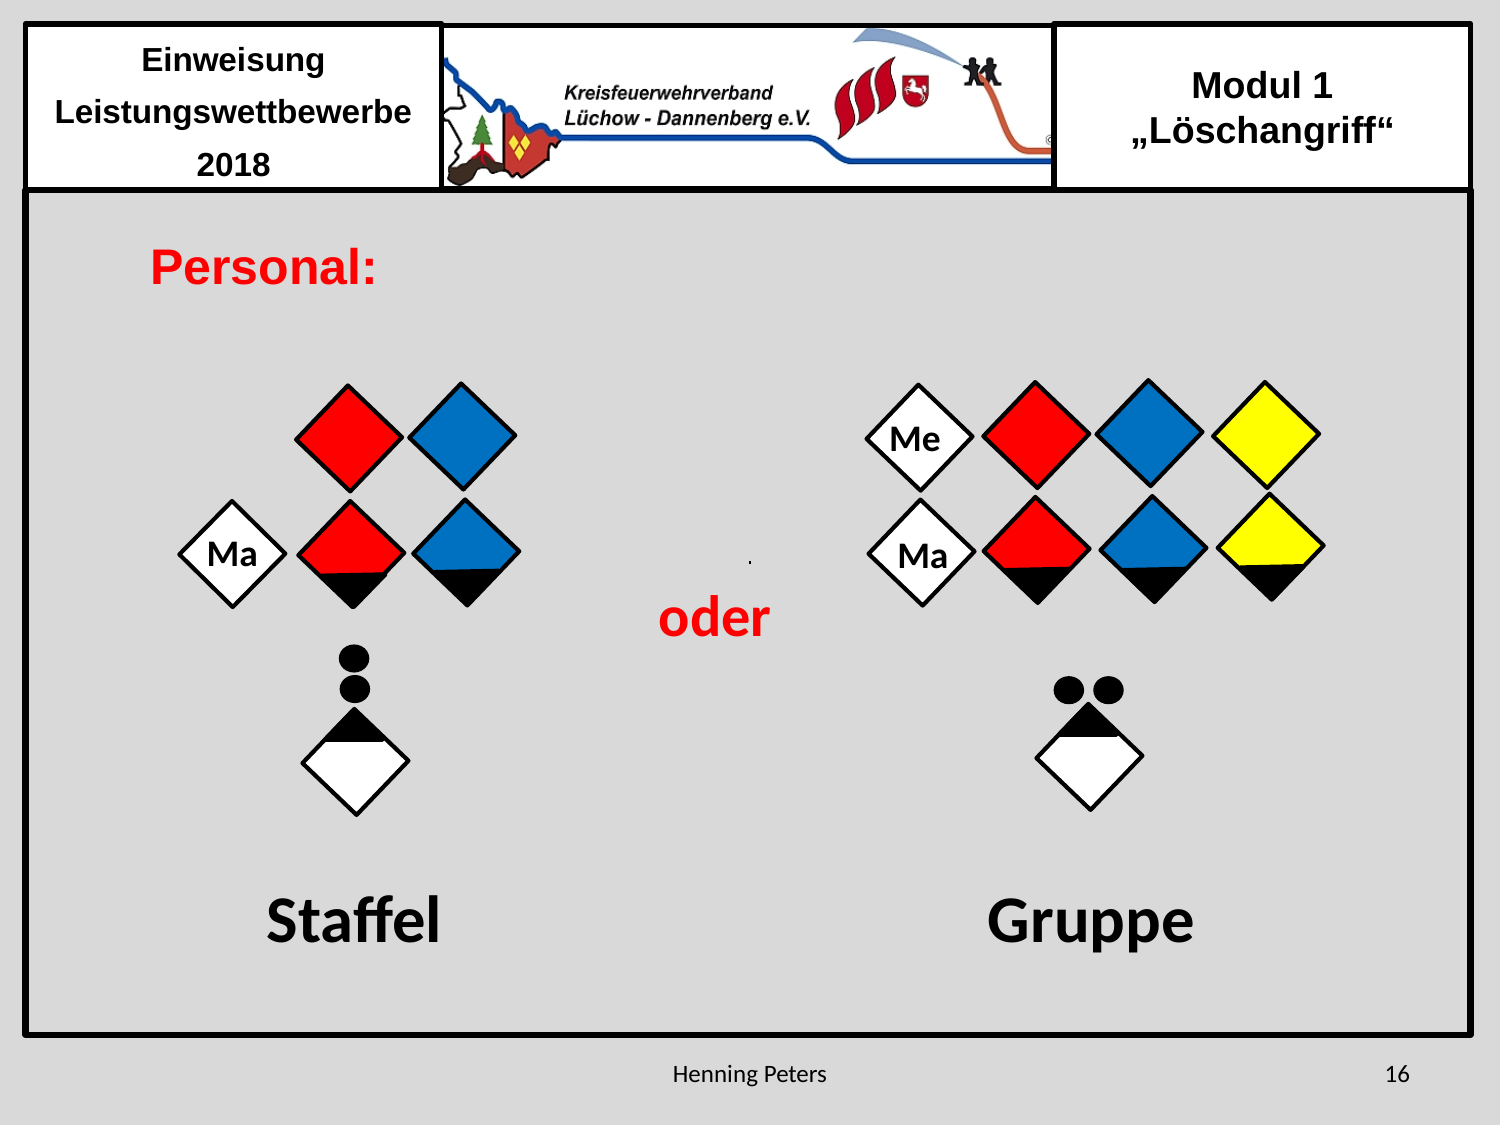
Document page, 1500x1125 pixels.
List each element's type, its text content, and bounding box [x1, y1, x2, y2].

text_box [23, 196, 1473, 1037]
footer Henning Peters [512, 1042, 988, 1103]
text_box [25, 23, 1471, 191]
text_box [159, 398, 550, 965]
slide_number 16 [1074, 1042, 1425, 1103]
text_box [869, 395, 1309, 965]
text_box Personal: [135, 226, 621, 302]
text_box oder [633, 571, 798, 656]
